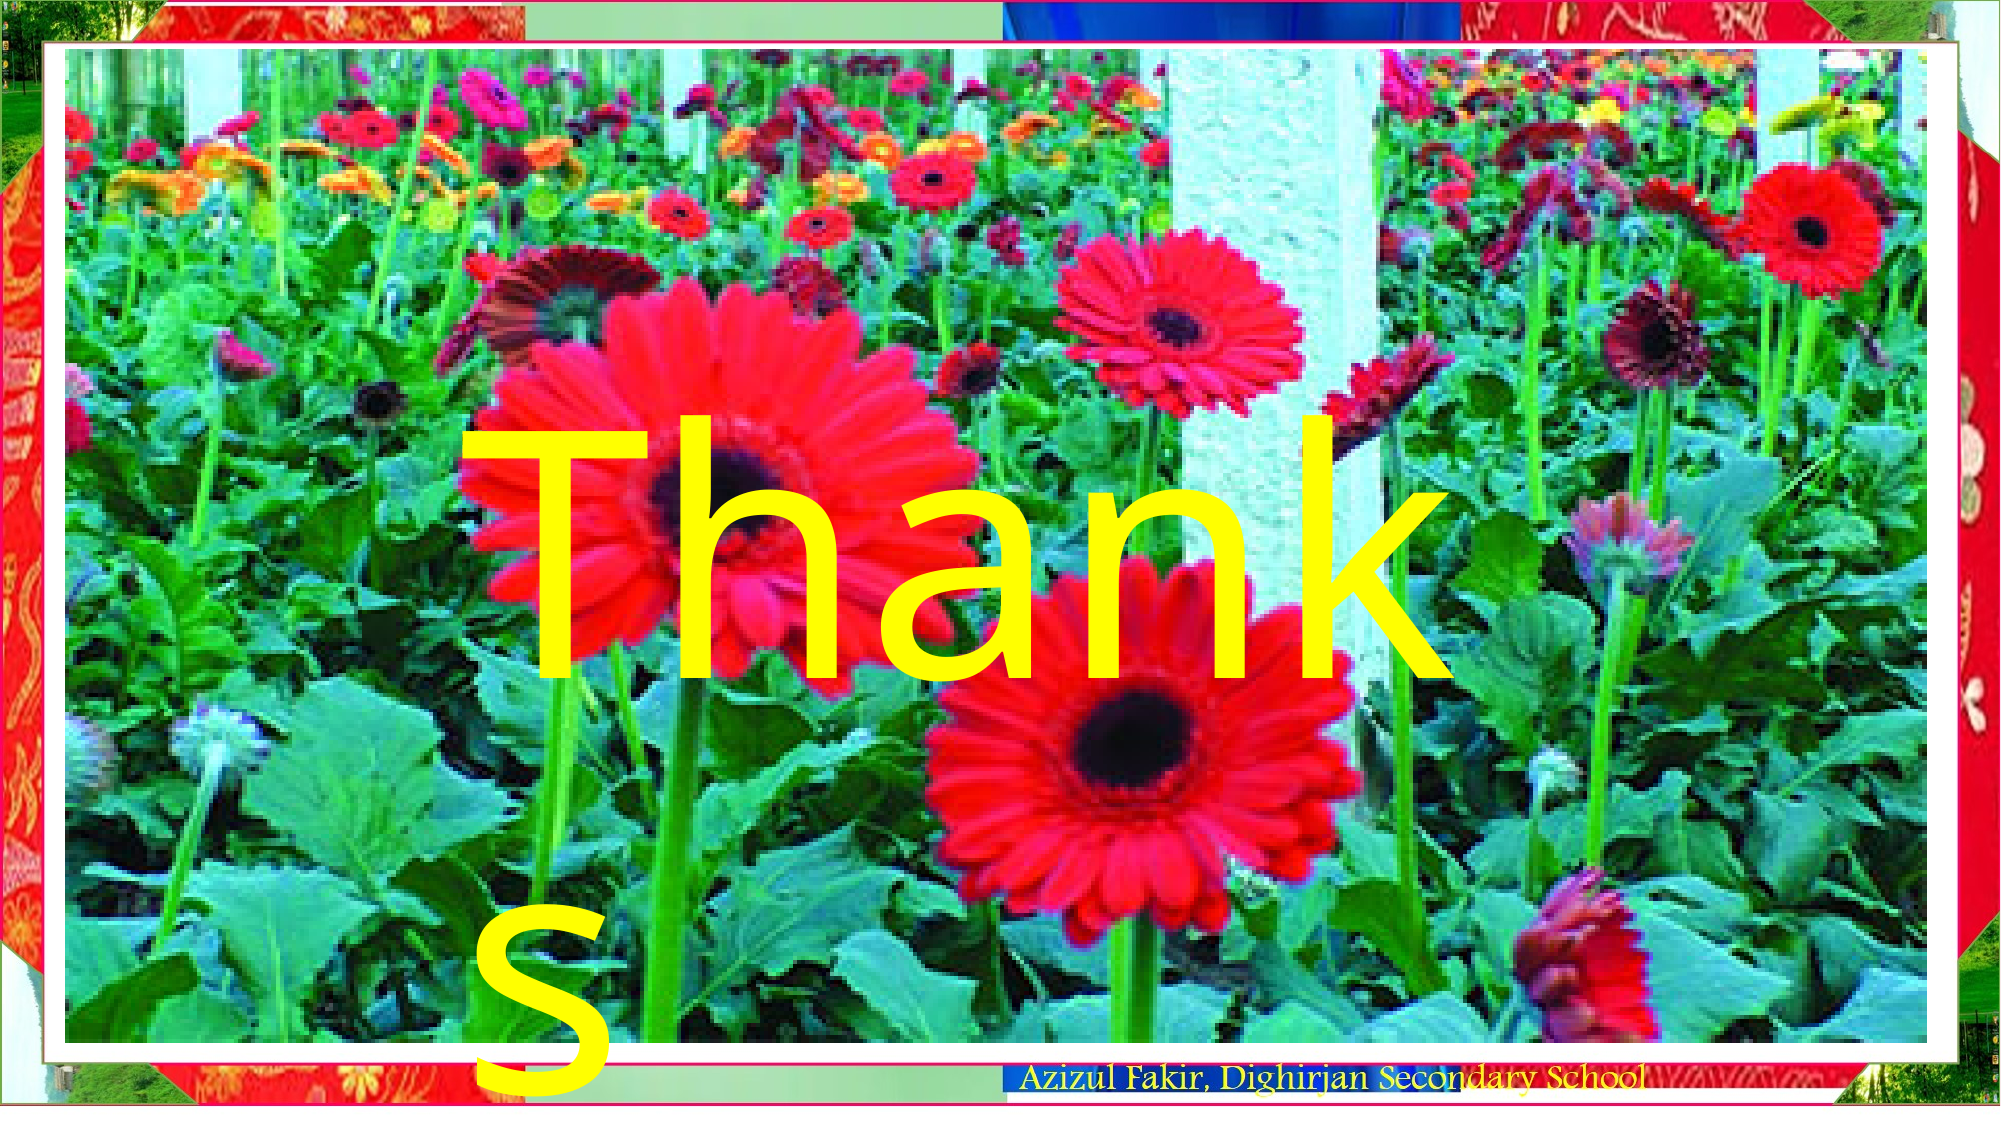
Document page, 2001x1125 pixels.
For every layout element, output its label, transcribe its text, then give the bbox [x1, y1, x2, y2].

picture [0, 0, 2001, 1125]
text_box Thanks [445, 1043, 1623, 1125]
